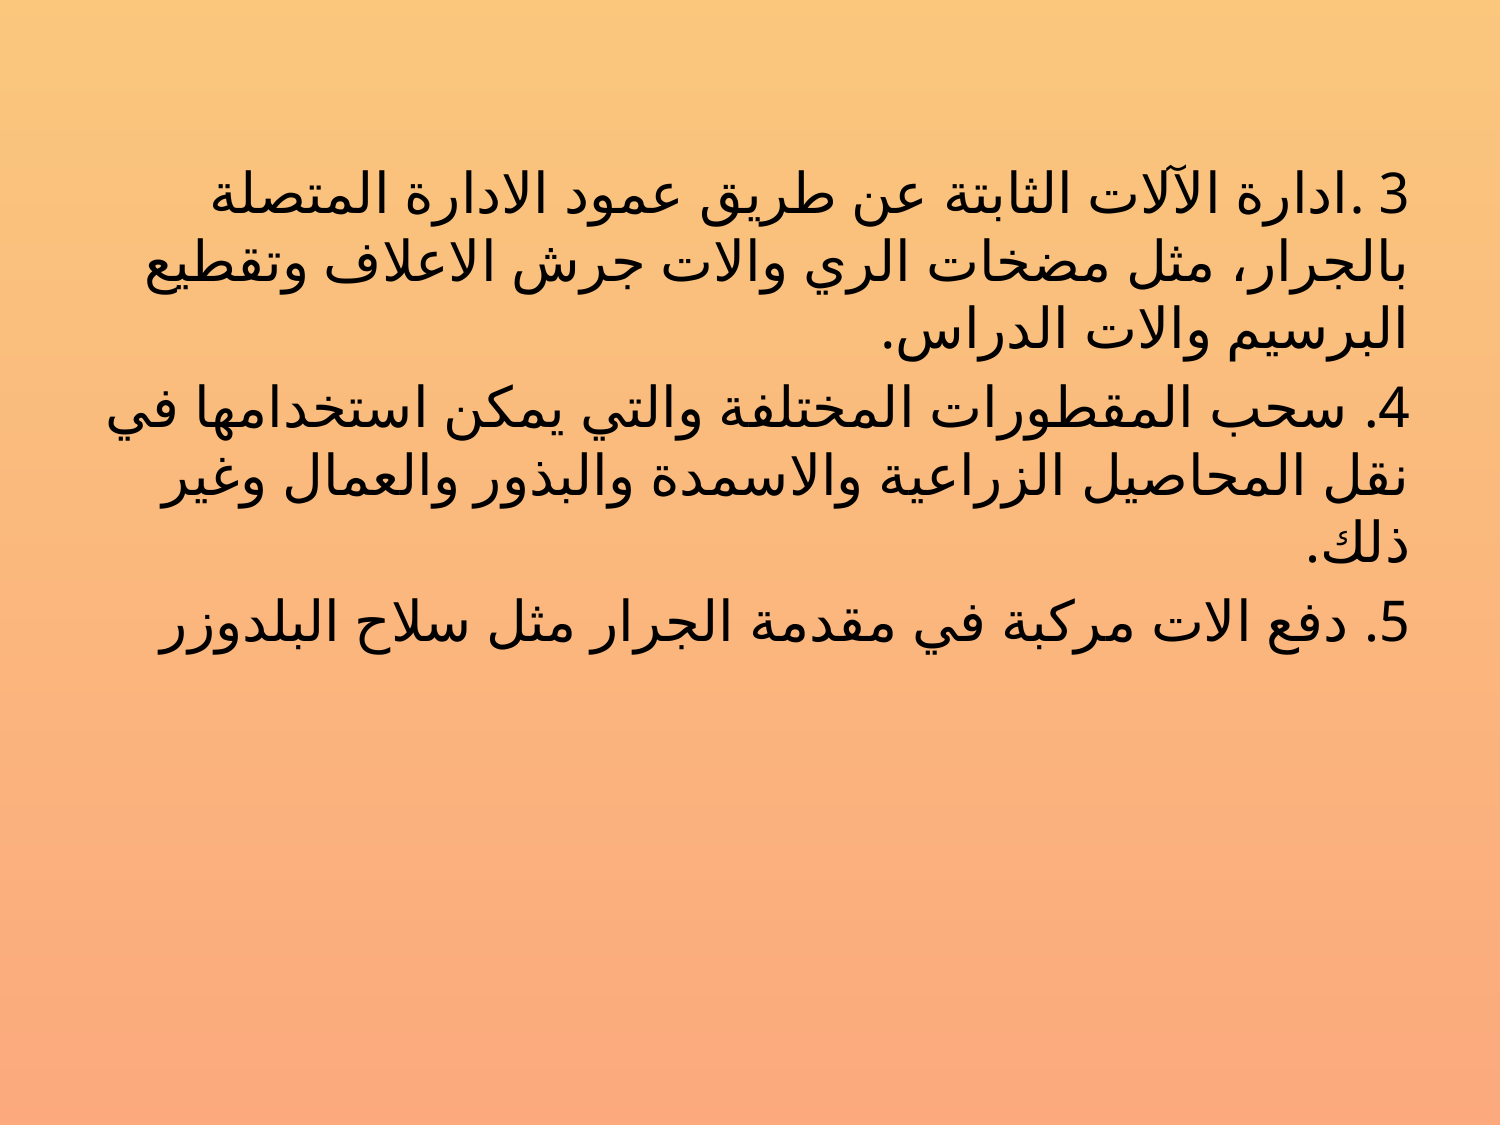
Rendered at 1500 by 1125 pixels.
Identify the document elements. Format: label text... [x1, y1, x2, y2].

list 3 .ادارة الآلات الثابتة عن طريق عمود الادارة المتصلة بالجرار، مثل مضخات الري والات جرش الاعلاف وتقطيع البرسيم والات الدراس. 4. سحب المقطورات المختلفة والتي يمكن استخدامها في نقل المحاصيل الزراعية والاسمدة والبذور والعمال وغير ذلك. 5. دفع الات مركبة في مقدمة الجرار مثل سلاح البلدوزر [75, 149, 1425, 838]
